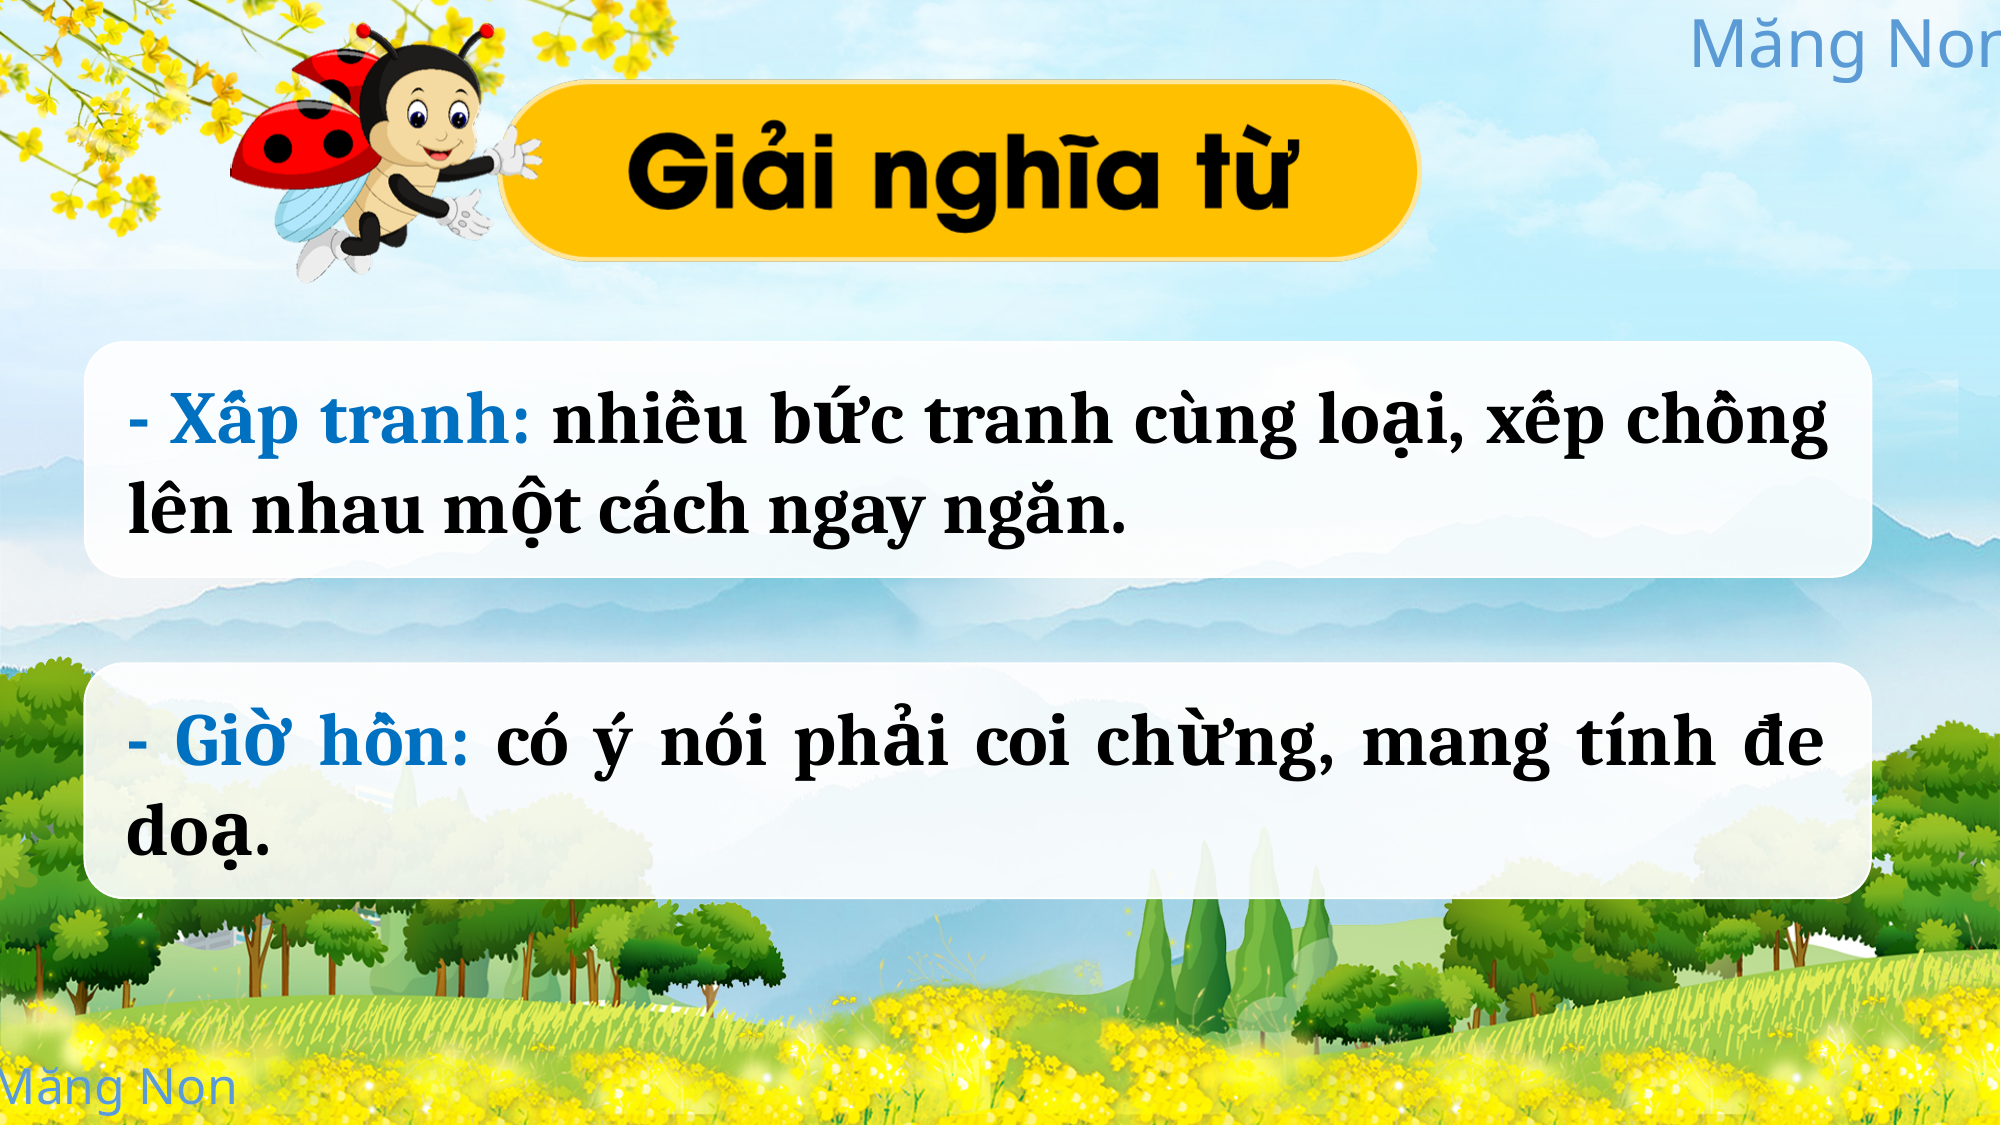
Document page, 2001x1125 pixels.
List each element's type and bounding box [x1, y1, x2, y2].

text_box [84, 342, 1872, 577]
text_box [84, 663, 1871, 899]
picture [0, 0, 2001, 1125]
